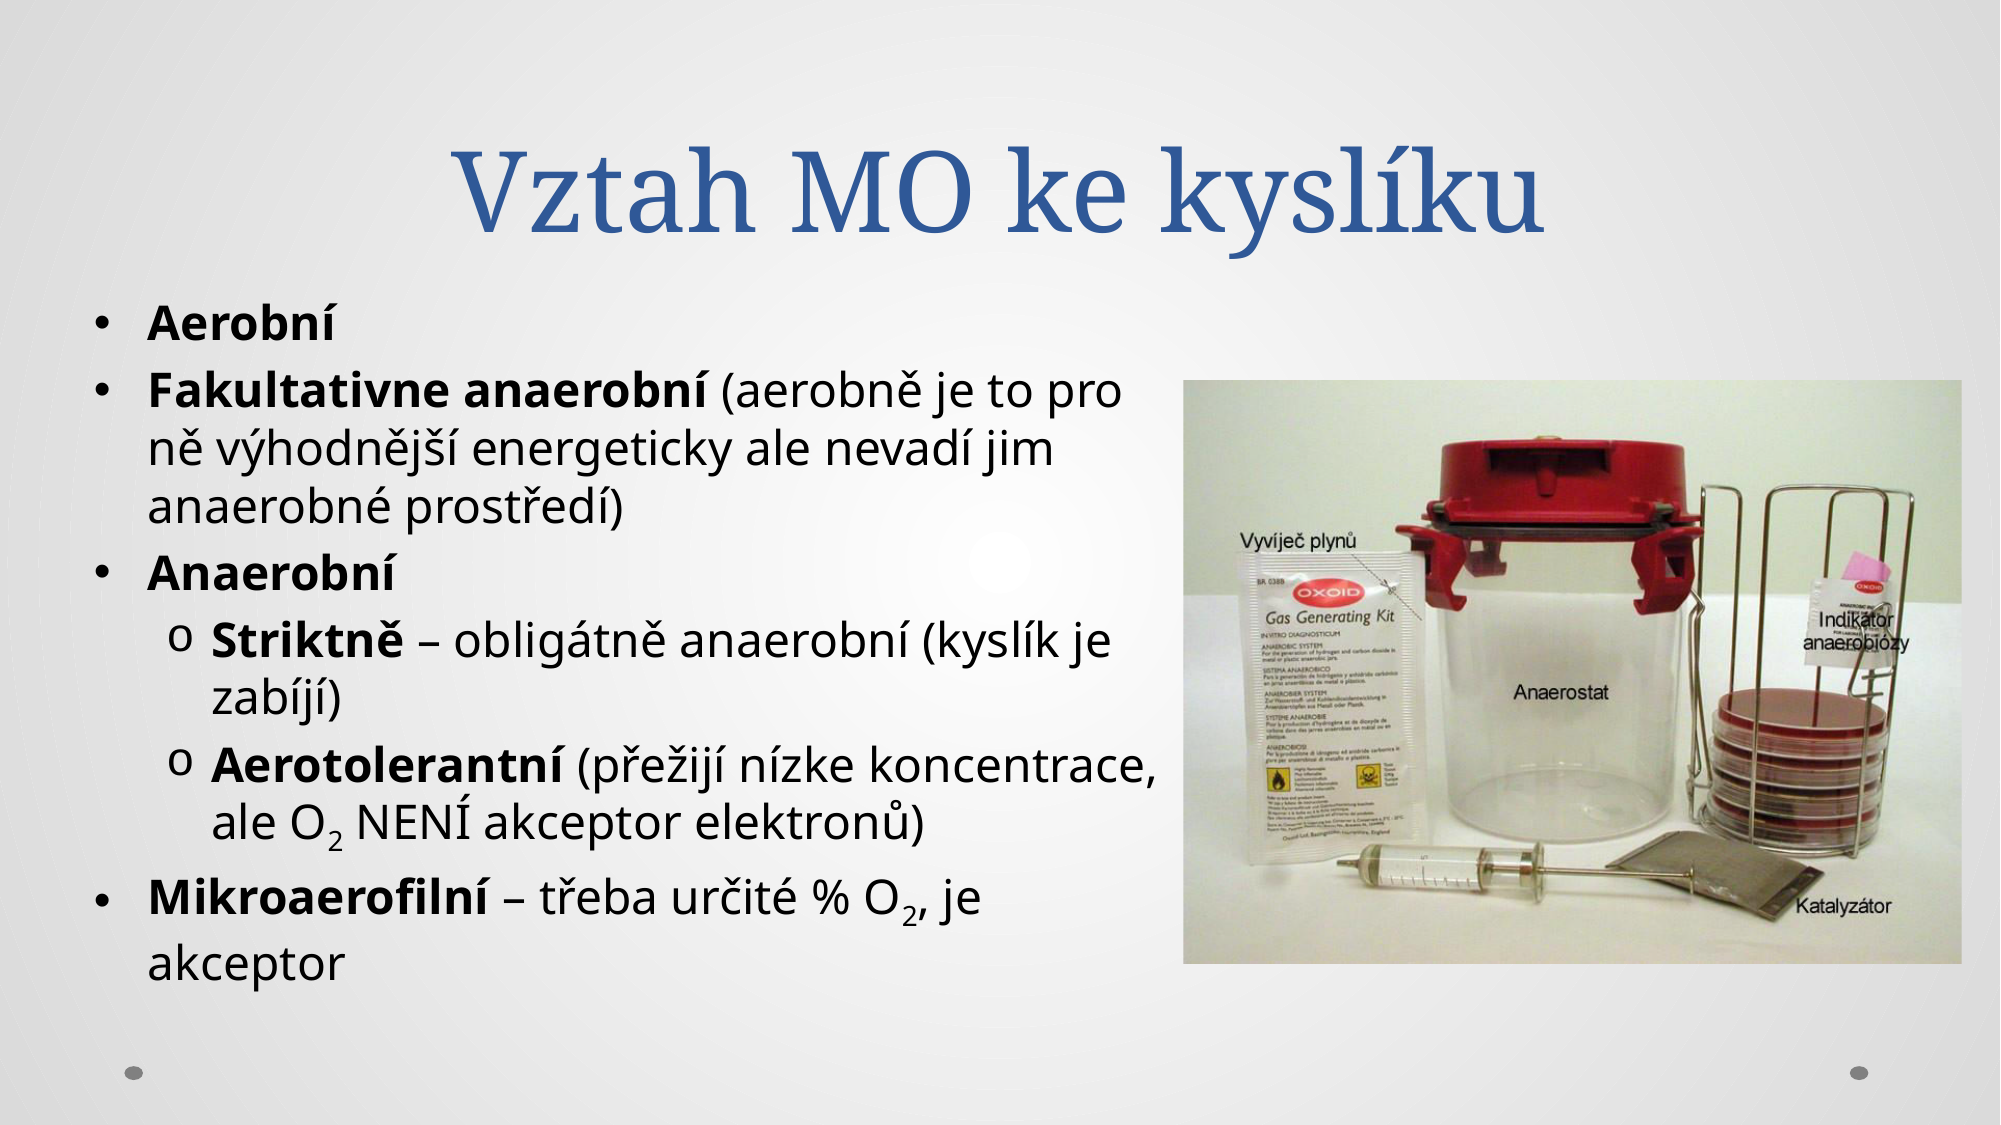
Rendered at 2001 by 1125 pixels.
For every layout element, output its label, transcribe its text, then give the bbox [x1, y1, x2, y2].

list Aerobní Fakultativne anaerobní (aerobně je to pro ně výhodnější energeticky ale nevadí jim anaerobné prostředí) Anaerobní Striktně – obligátně anaerobní (kyslík je zabíjí) Aerotolerantní (přežijí nízke koncentrace, ale O2 NENÍ akceptor elektronů) Mikroaerofilní – třeba určité % O2, je akceptor [79, 285, 1184, 1012]
picture [1183, 380, 1962, 964]
title Vztah MO ke kyslíku [99, 0, 1900, 263]
